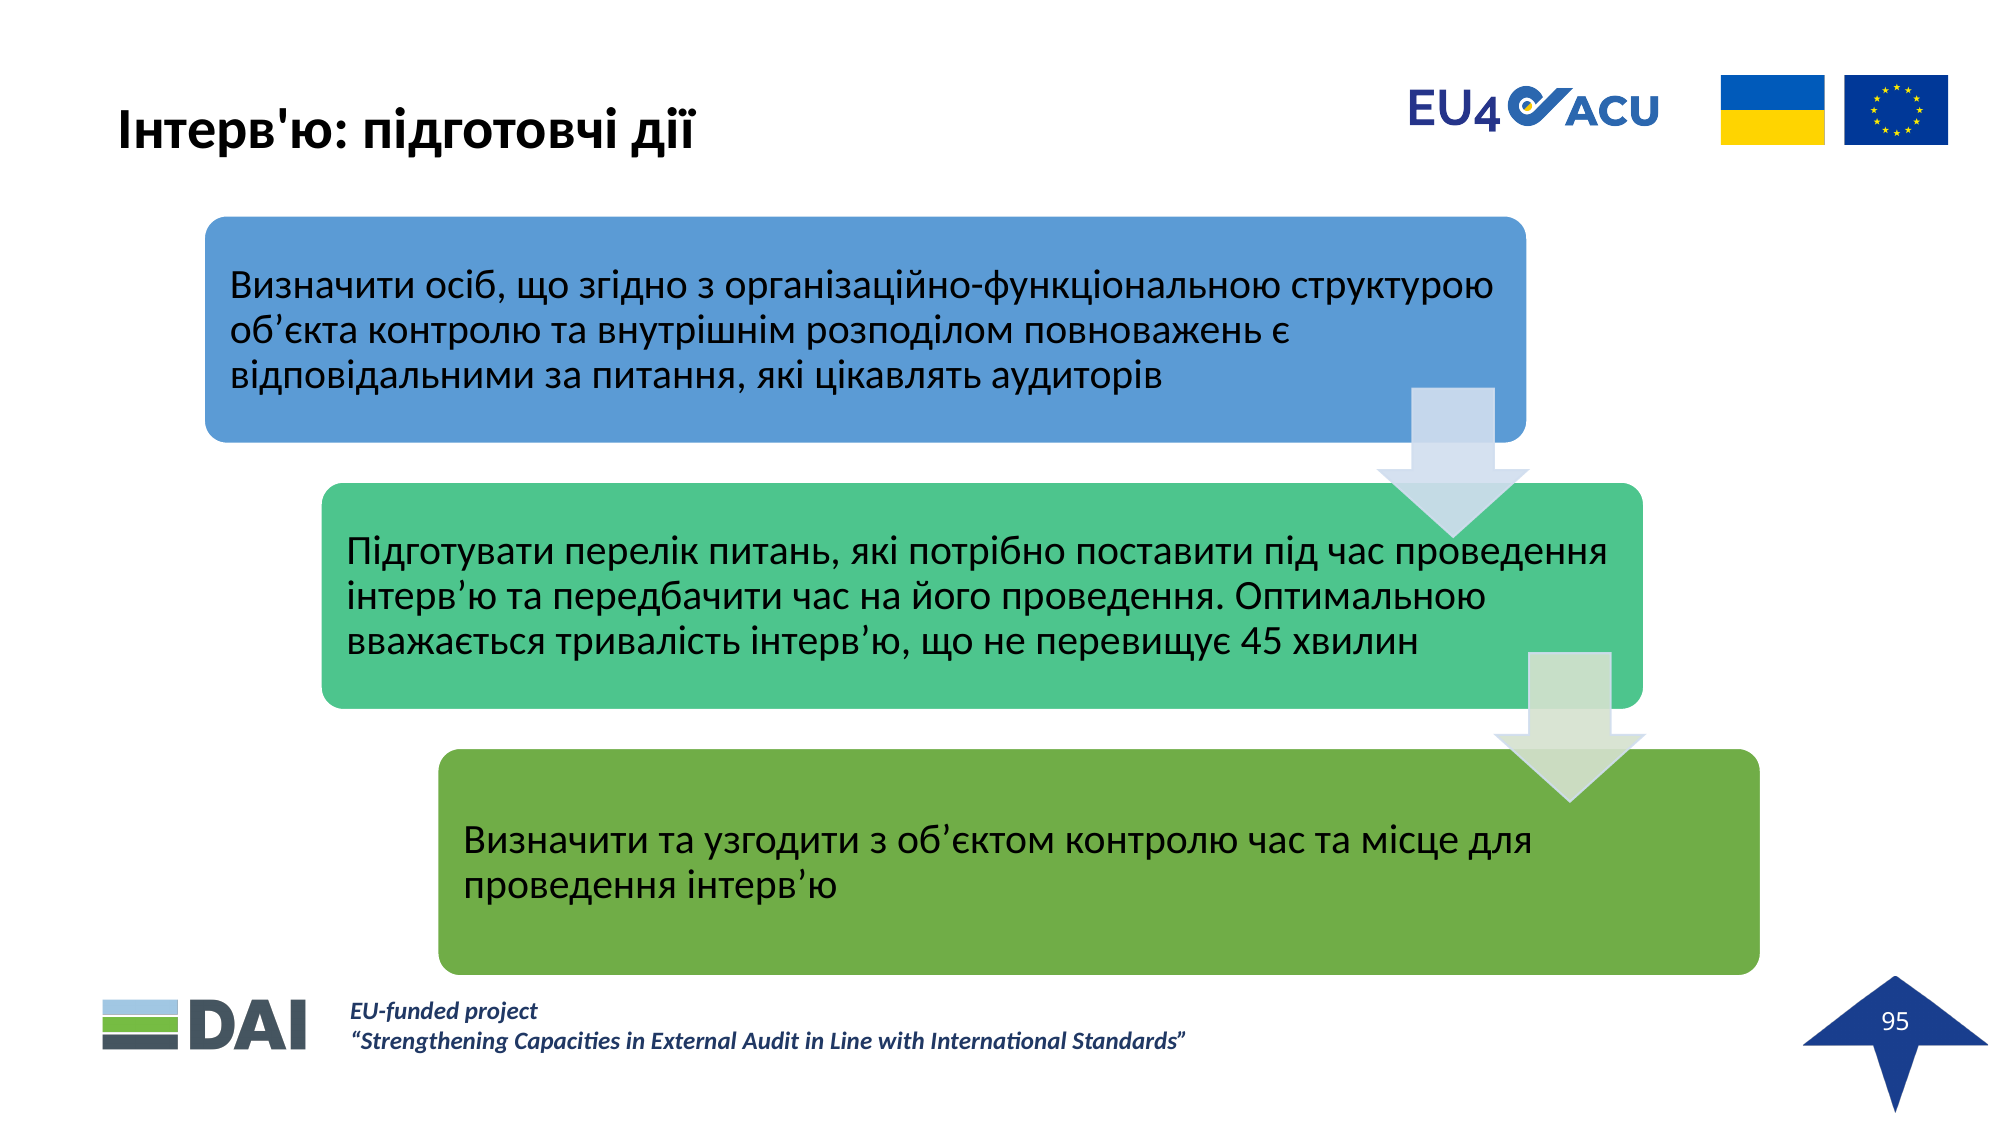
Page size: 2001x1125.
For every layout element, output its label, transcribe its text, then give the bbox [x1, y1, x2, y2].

picture [1406, 82, 1661, 137]
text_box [203, 215, 1761, 977]
picture [102, 999, 306, 1050]
text_box EU-funded project “Strengthening Capacities in External Audit in Line with International Standards” [335, 987, 1782, 1062]
title Інтерв'ю: підготовчі дії [102, 68, 1058, 191]
slide_number 95 [1851, 992, 1940, 1053]
